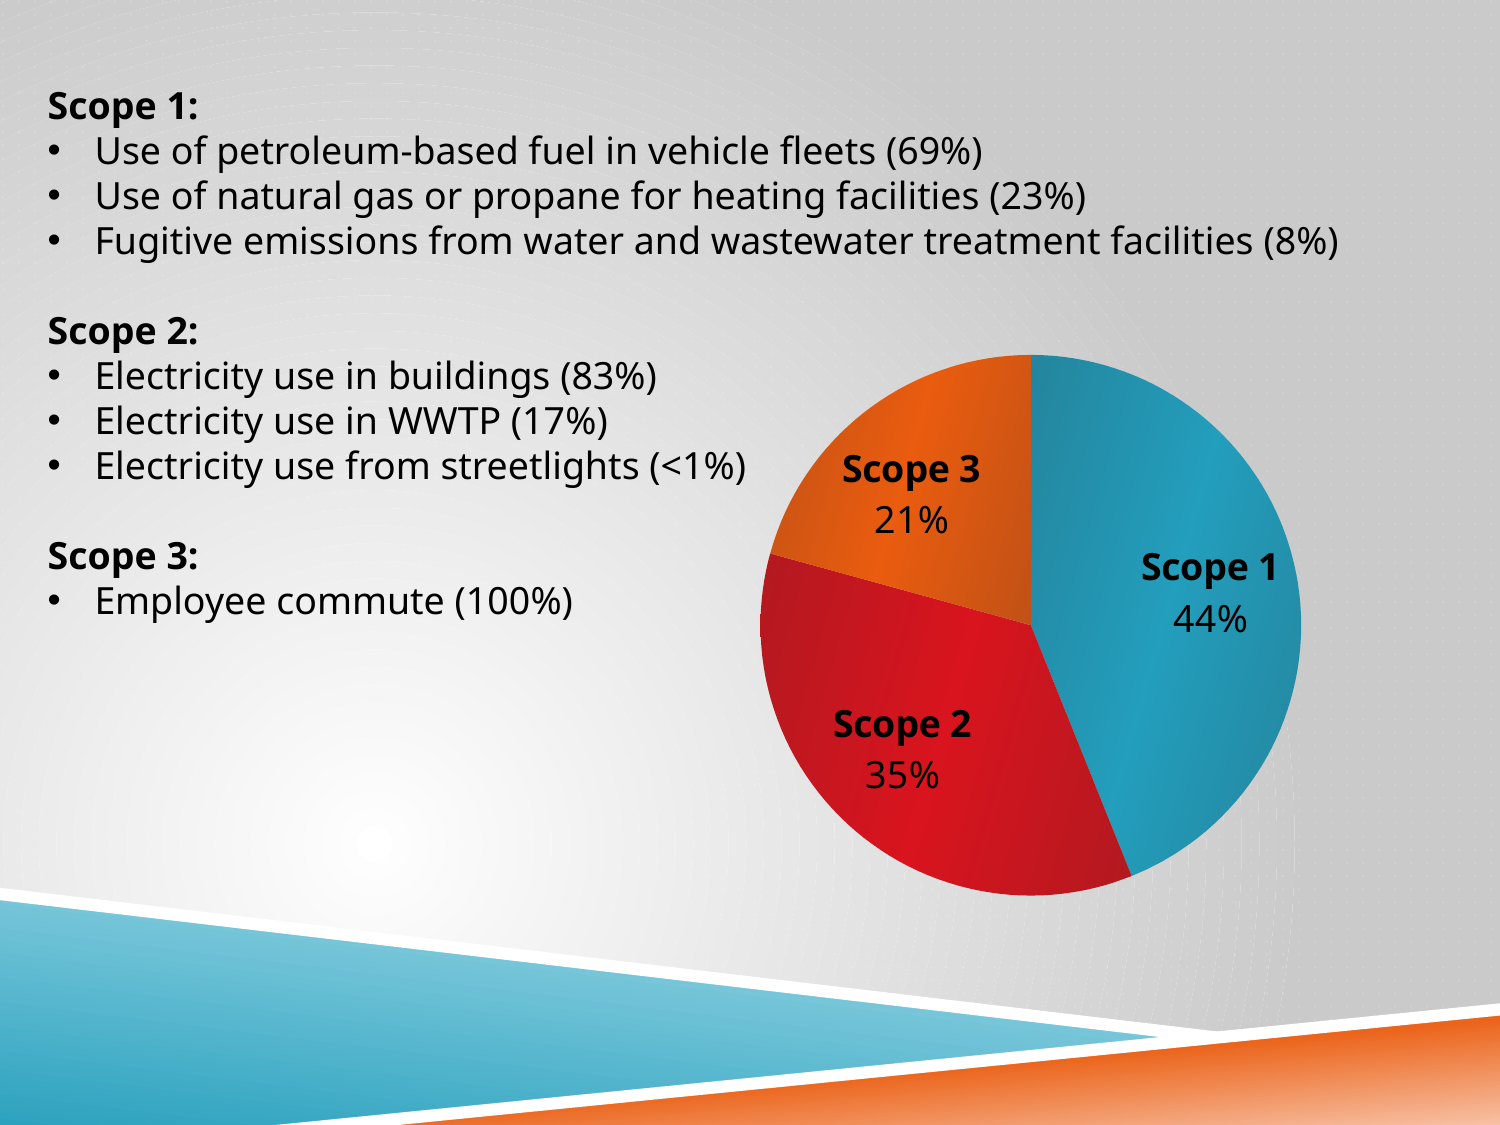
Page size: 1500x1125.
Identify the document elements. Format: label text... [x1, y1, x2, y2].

chart [424, 262, 1500, 981]
text_box Scope 1: Use of petroleum-based fuel in vehicle fleets (69%) Use of natural gas or propane for heating facilities (23%) Fugitive emissions from water and wastewater treatment facilities (8%) Scope 2: Electricity use in buildings (83%) Electricity use in WWTP (17%) Electricity use from streetlights (<1%) Scope 3: Employee commute (100%) [32, 74, 1471, 630]
